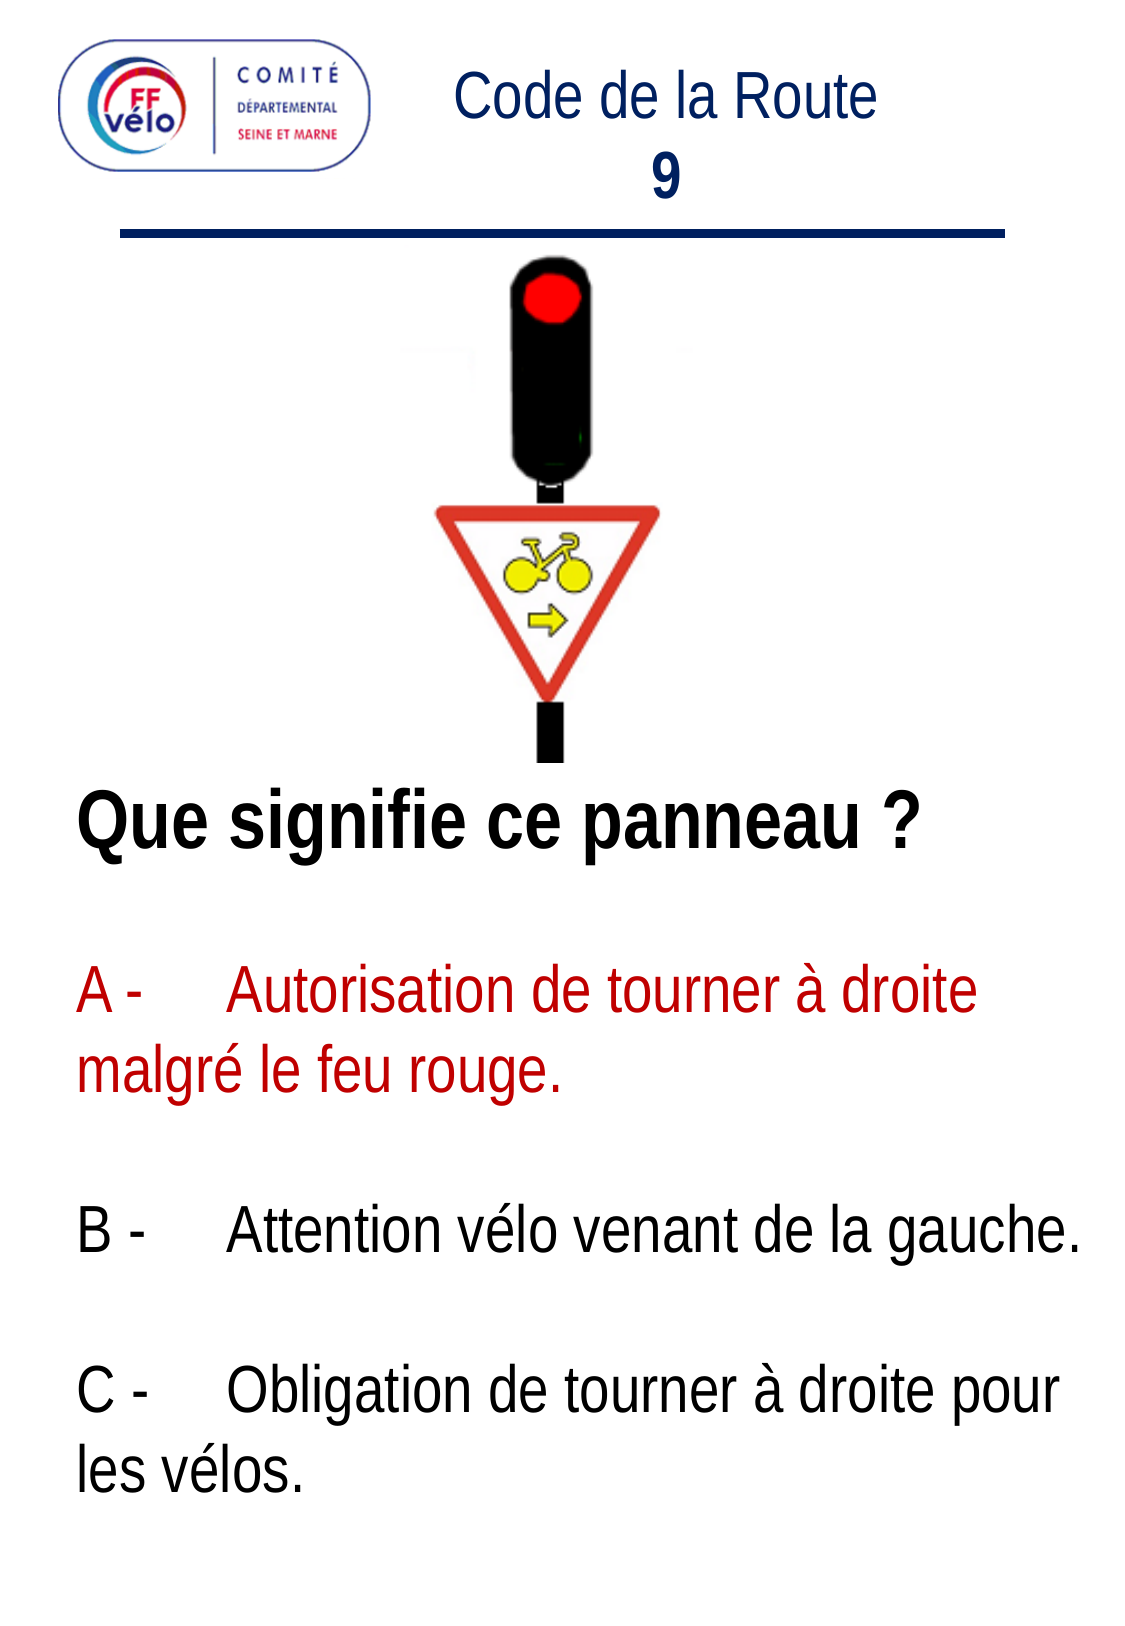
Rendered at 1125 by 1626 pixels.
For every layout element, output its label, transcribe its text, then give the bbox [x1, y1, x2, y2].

text_box Que signifie ce panneau ? A - Autorisation de tourner à droite malgré le feu rouge. B - Attention vélo venant de la gauche. C - Obligation de tourner à droite pour les vélos. [61, 758, 1125, 1513]
picture [396, 245, 693, 763]
picture [54, 32, 386, 179]
text_box Code de la Route 9 [208, 44, 1125, 220]
